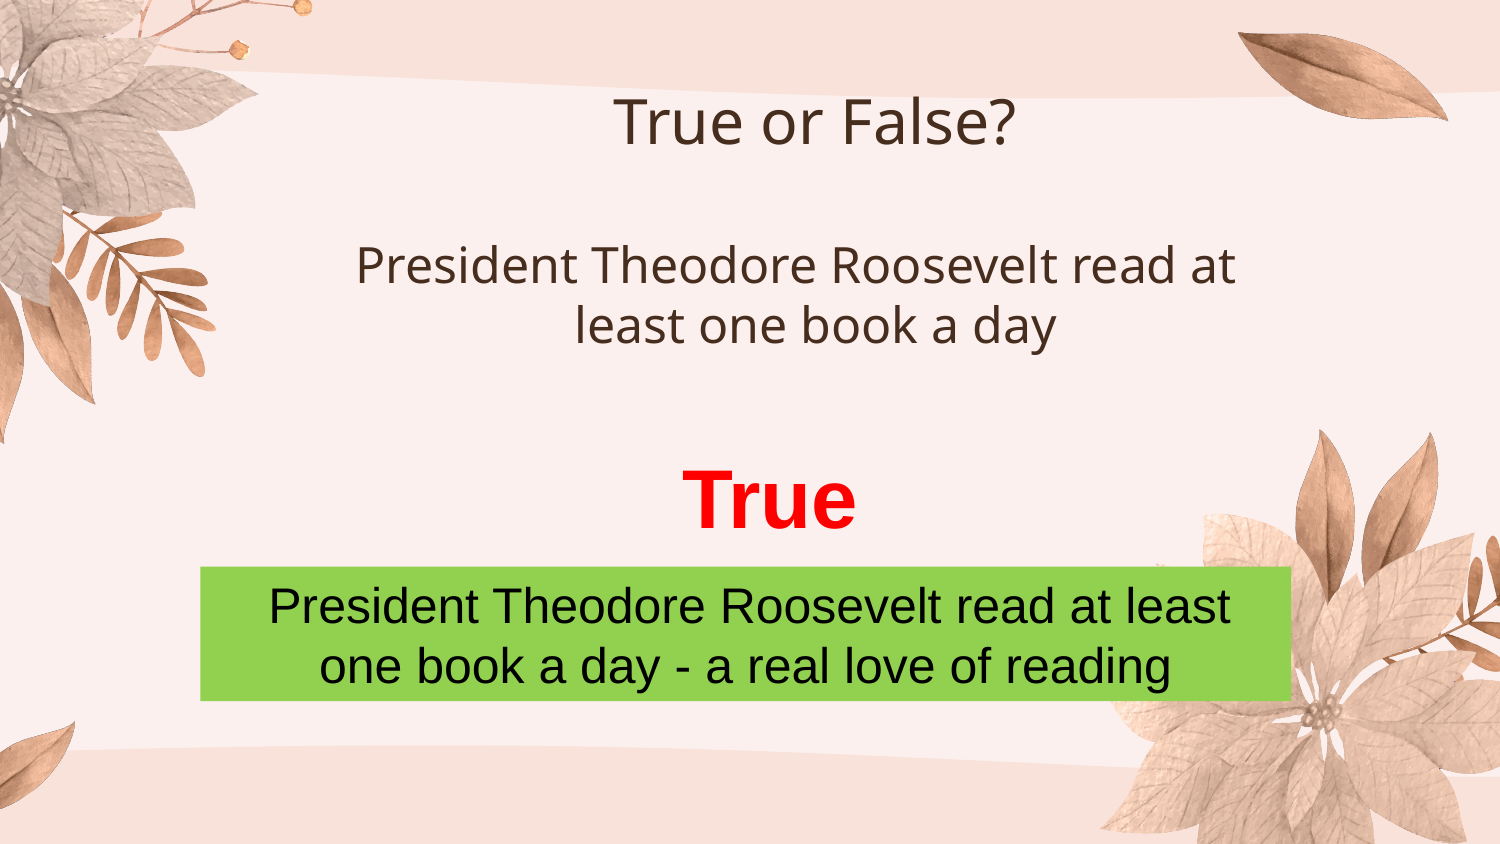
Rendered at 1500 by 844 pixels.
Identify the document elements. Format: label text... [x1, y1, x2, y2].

text_box True [407, 438, 1133, 553]
picture [0, 0, 318, 444]
subtitle President Theodore Roosevelt read at least one book a day [265, 218, 1292, 491]
text_box President Theodore Roosevelt read at least one book a day - a real love of reading [200, 566, 1292, 702]
title True or False? [407, 66, 1223, 173]
picture [1224, 11, 1461, 144]
picture [1093, 424, 1500, 844]
picture [0, 708, 93, 813]
